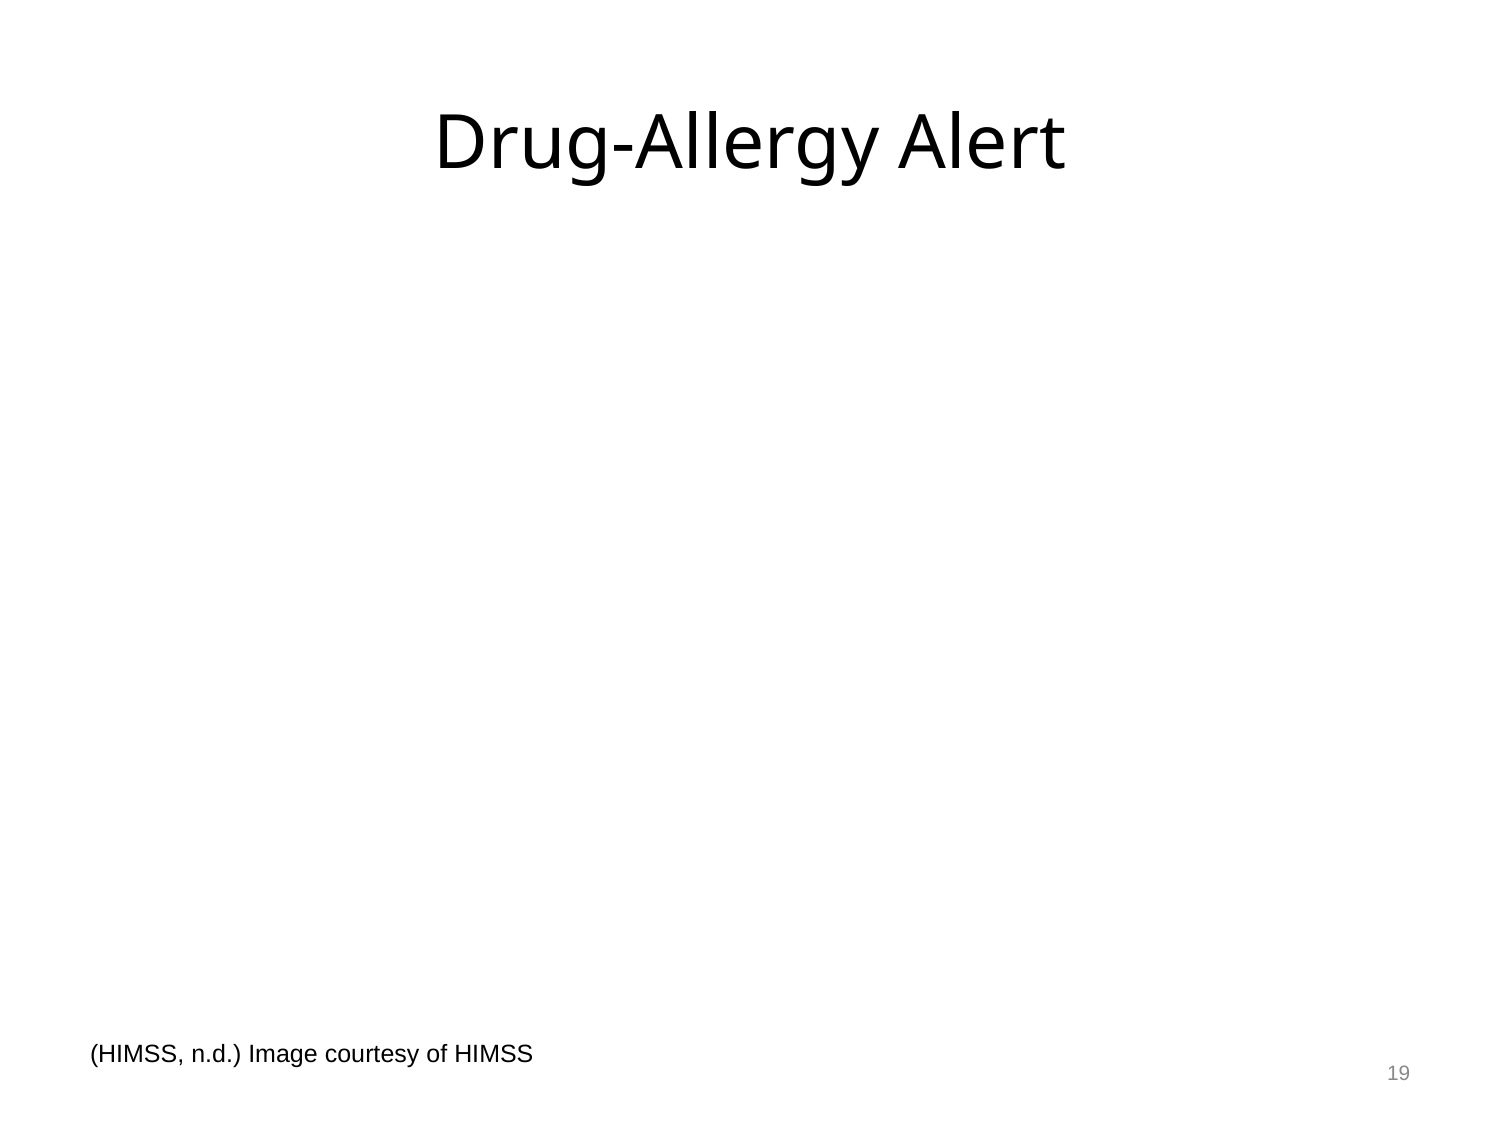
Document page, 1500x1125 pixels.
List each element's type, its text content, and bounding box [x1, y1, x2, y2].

list (HIMSS, n.d.) Image courtesy of HIMSS [75, 1029, 1328, 1118]
title Drug-Allergy Alert [75, 45, 1425, 233]
slide_number 19 [1341, 1027, 1425, 1118]
